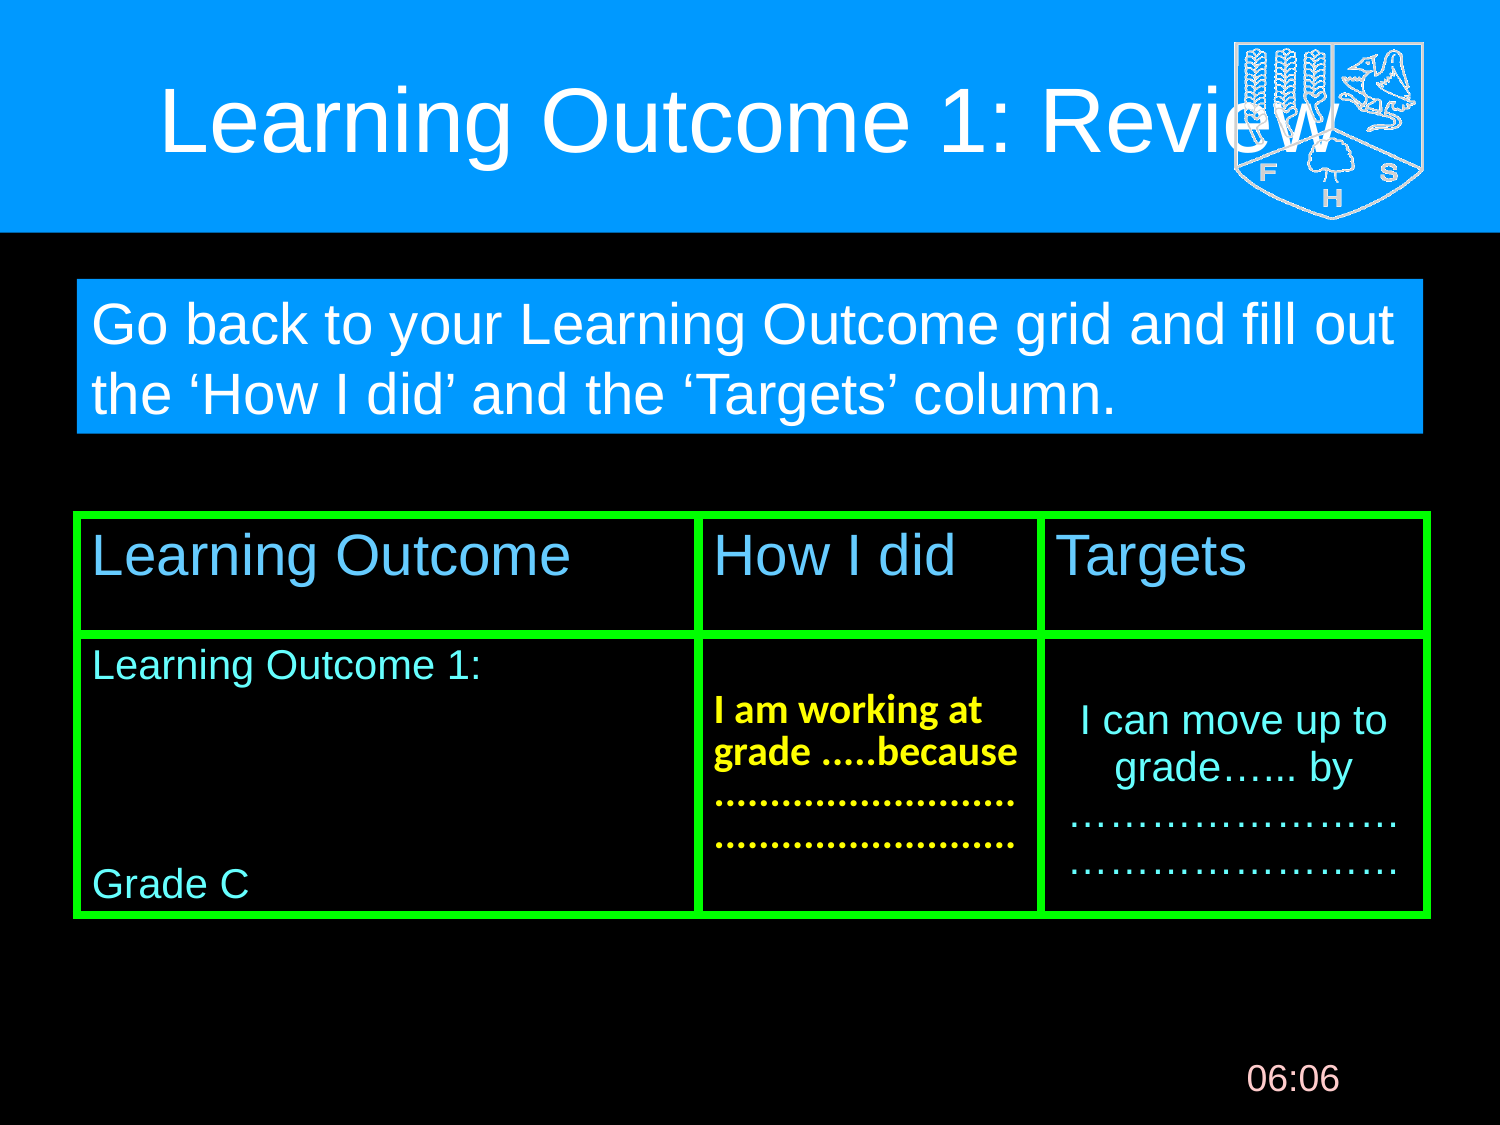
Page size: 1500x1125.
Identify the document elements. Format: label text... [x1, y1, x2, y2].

table_header How I did [703, 519, 1037, 630]
table_cell I can move up to grade…... by ………………………………………… [1045, 639, 1423, 911]
table_header Learning Outcome [81, 519, 694, 630]
table_cell Learning Outcome 1: Grade C [81, 639, 694, 911]
title Learning Outcome 1: Review [0, 0, 1500, 233]
table_header Targets [1045, 519, 1423, 630]
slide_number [1174, 1046, 1412, 1125]
text_box Go back to your Learning Outcome grid and fill out the ‘How I did’ and the ‘Targets’ column. [76, 278, 1424, 434]
table_cell I am working at grade .....because ...................................................... [703, 639, 1037, 911]
picture [1234, 42, 1424, 221]
